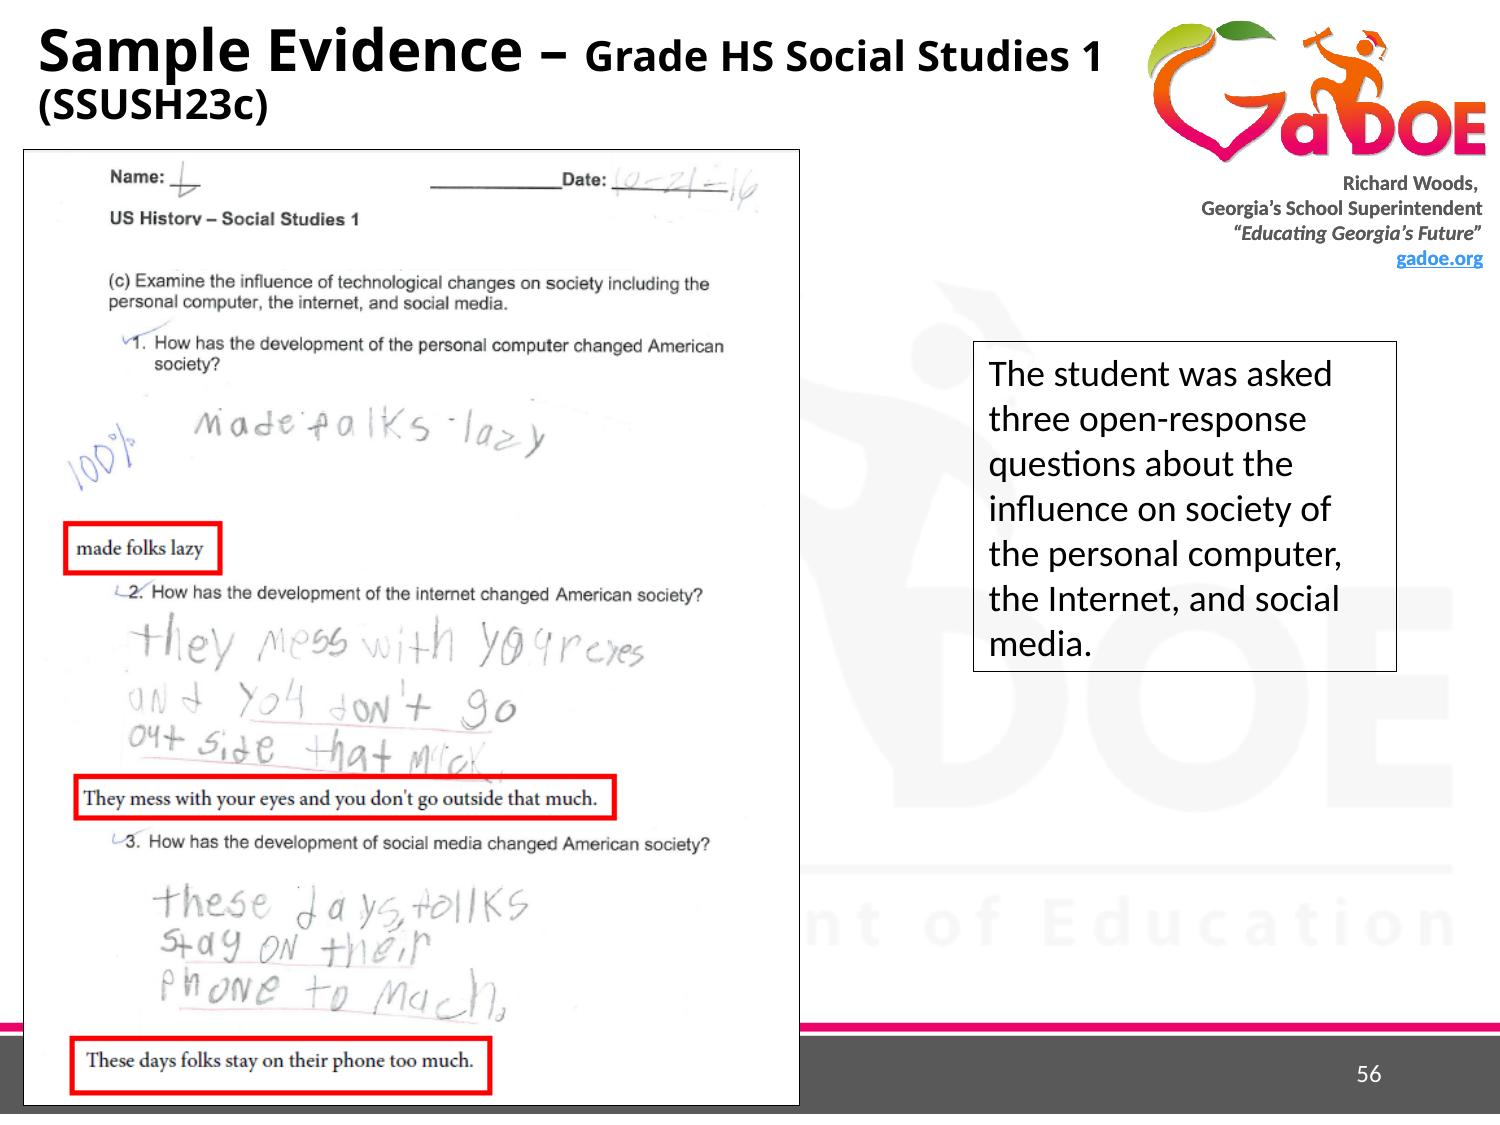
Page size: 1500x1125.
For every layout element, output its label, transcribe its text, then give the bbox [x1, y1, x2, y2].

slide_number 56 [1059, 1042, 1397, 1103]
text_box The student was asked three open-response questions about the influence on society of the personal computer, the Internet, and social media. [973, 341, 1397, 672]
title Sample Evidence – Grade HS Social Studies 1 (SSUSH23c) [23, 22, 1281, 128]
picture [19, 149, 1473, 1106]
picture [1135, 8, 1499, 164]
